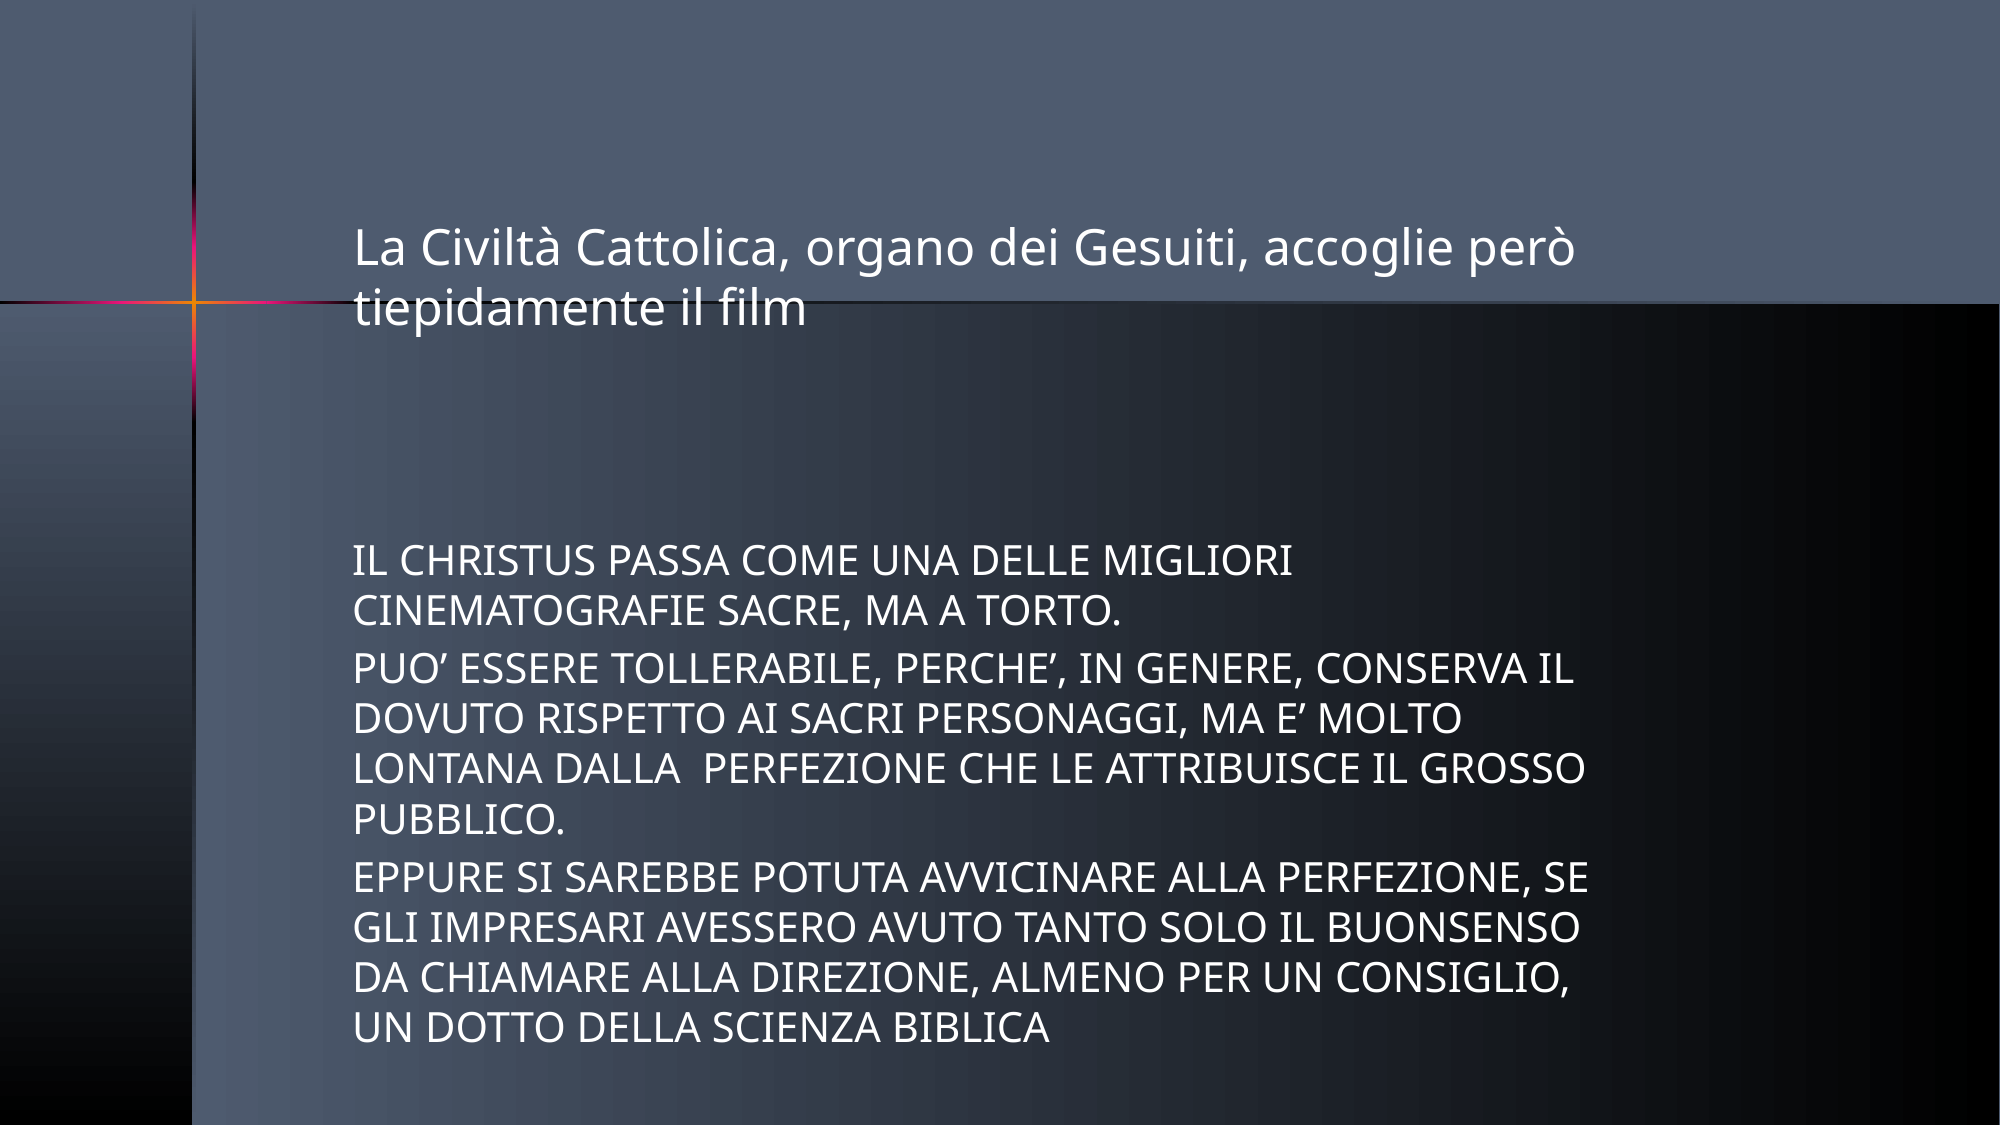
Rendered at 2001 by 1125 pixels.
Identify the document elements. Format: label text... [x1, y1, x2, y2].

list IL CHRISTUS PASSA COME UNA DELLE MIGLIORI CINEMATOGRAFIE SACRE, MA A TORTO. PUO’ ESSERE TOLLERABILE, PERCHE’, IN GENERE, CONSERVA IL DOVUTO RISPETTO AI SACRI PERSONAGGI, MA E’ MOLTO LONTANA DALLA PERFEZIONE CHE LE ATTRIBUISCE IL GROSSO PUBBLICO. EPPURE SI SAREBBE POTUTA AVVICINARE ALLA PERFEZIONE, SE GLI IMPRESARI AVESSERO AVUTO TANTO SOLO IL BUONSENSO DA CHIAMARE ALLA DIREZIONE, ALMENO PER UN CONSIGLIO, UN DOTTO DELLA SCIENZA BIBLICA [336, 443, 1613, 1059]
text_box La Civiltà Cattolica, organo dei Gesuiti, accoglie però tiepidamente il film [338, 208, 1615, 343]
